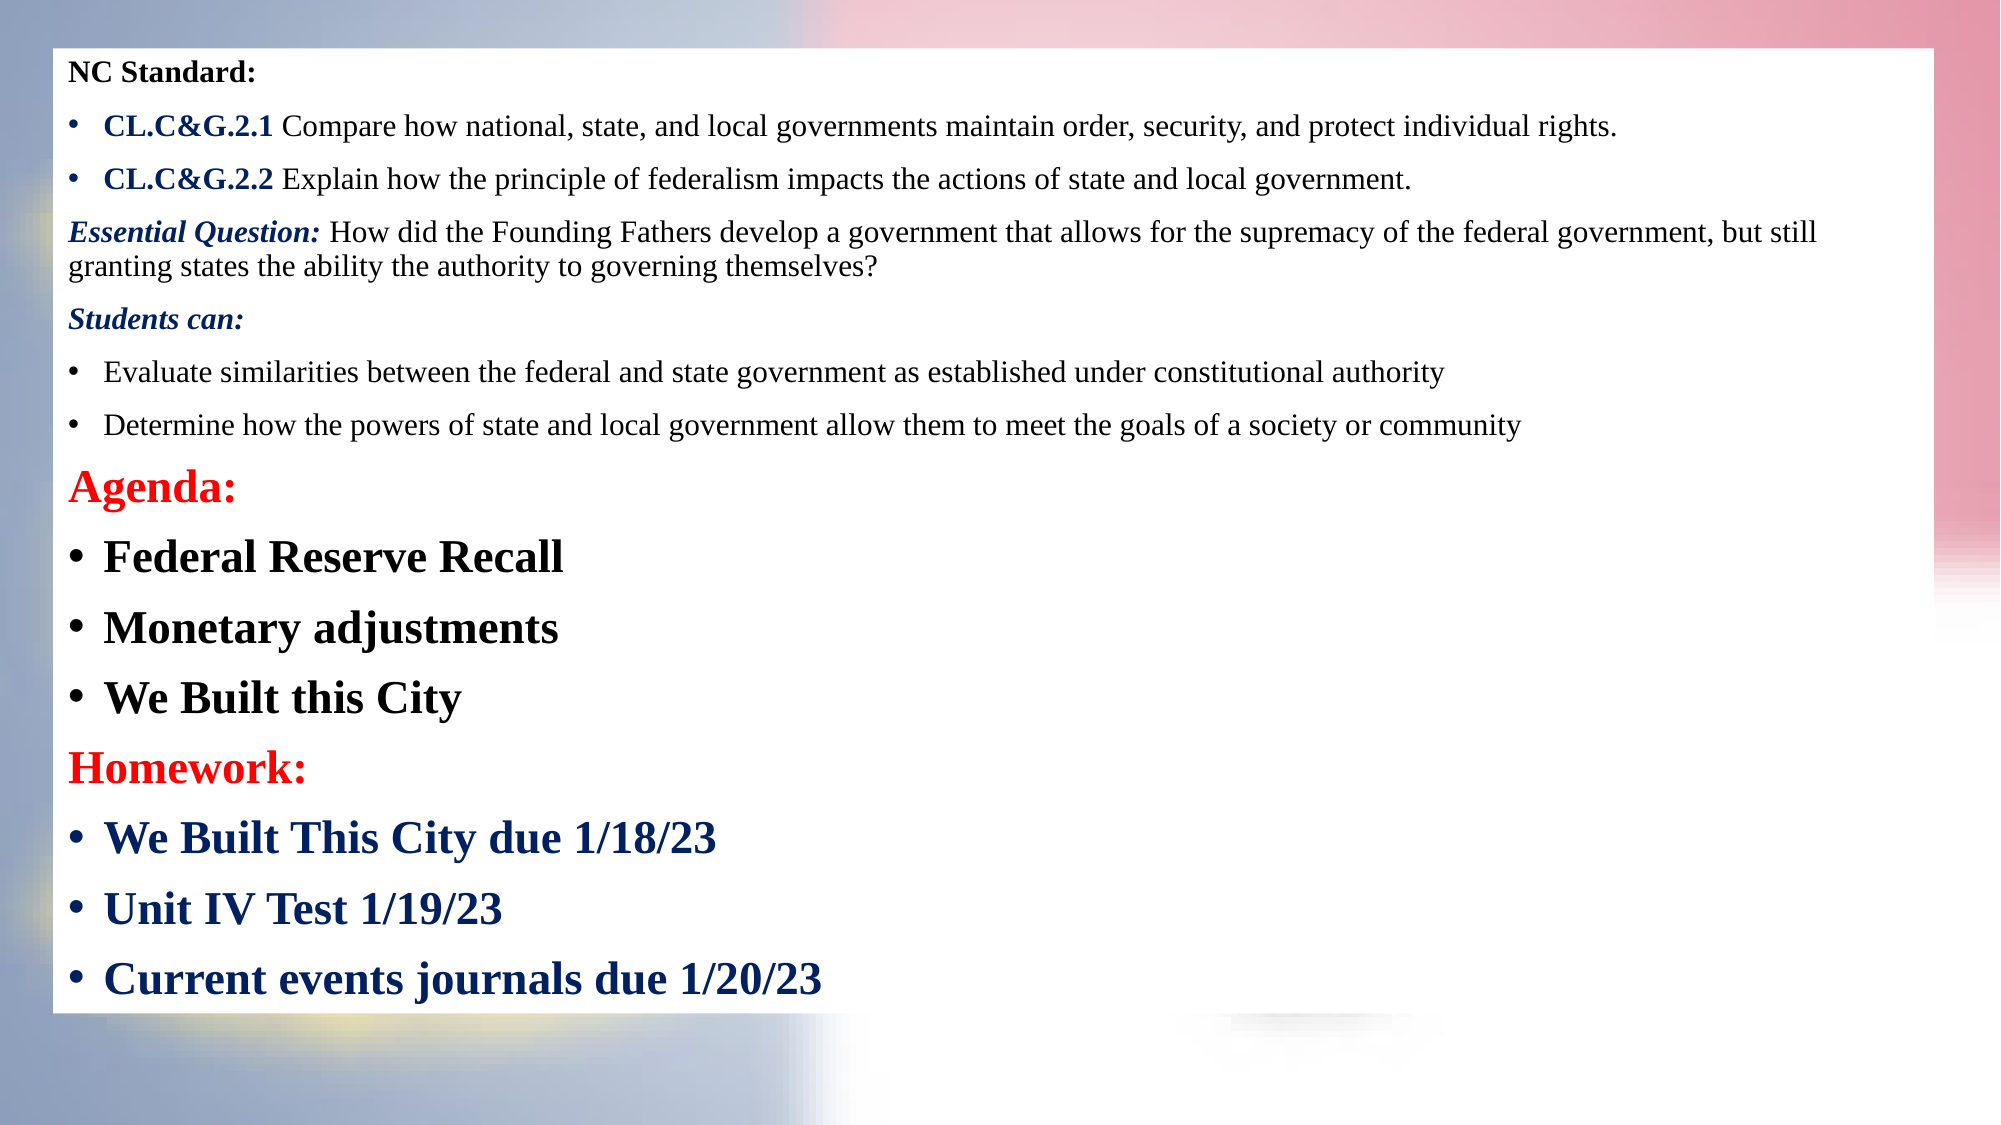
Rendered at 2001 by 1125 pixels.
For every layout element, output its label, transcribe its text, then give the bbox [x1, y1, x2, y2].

list NC Standard: CL.C&G.2.1 Compare how national, state, and local governments maintain order, security, and protect individual rights. CL.C&G.2.2 Explain how the principle of federalism impacts the actions of state and local government. Essential Question: How did the Founding Fathers develop a government that allows for the supremacy of the federal government, but still granting states the ability the authority to governing themselves? Students can: Evaluate similarities between the federal and state government as established under constitutional authority Determine how the powers of state and local government allow them to meet the goals of a society or community Agenda: Federal Reserve Recall Monetary adjustments We Built this City Homework: We Built This City due 1/18/23 Unit IV Test 1/19/23 Current events journals due 1/20/23 [53, 48, 1934, 1014]
